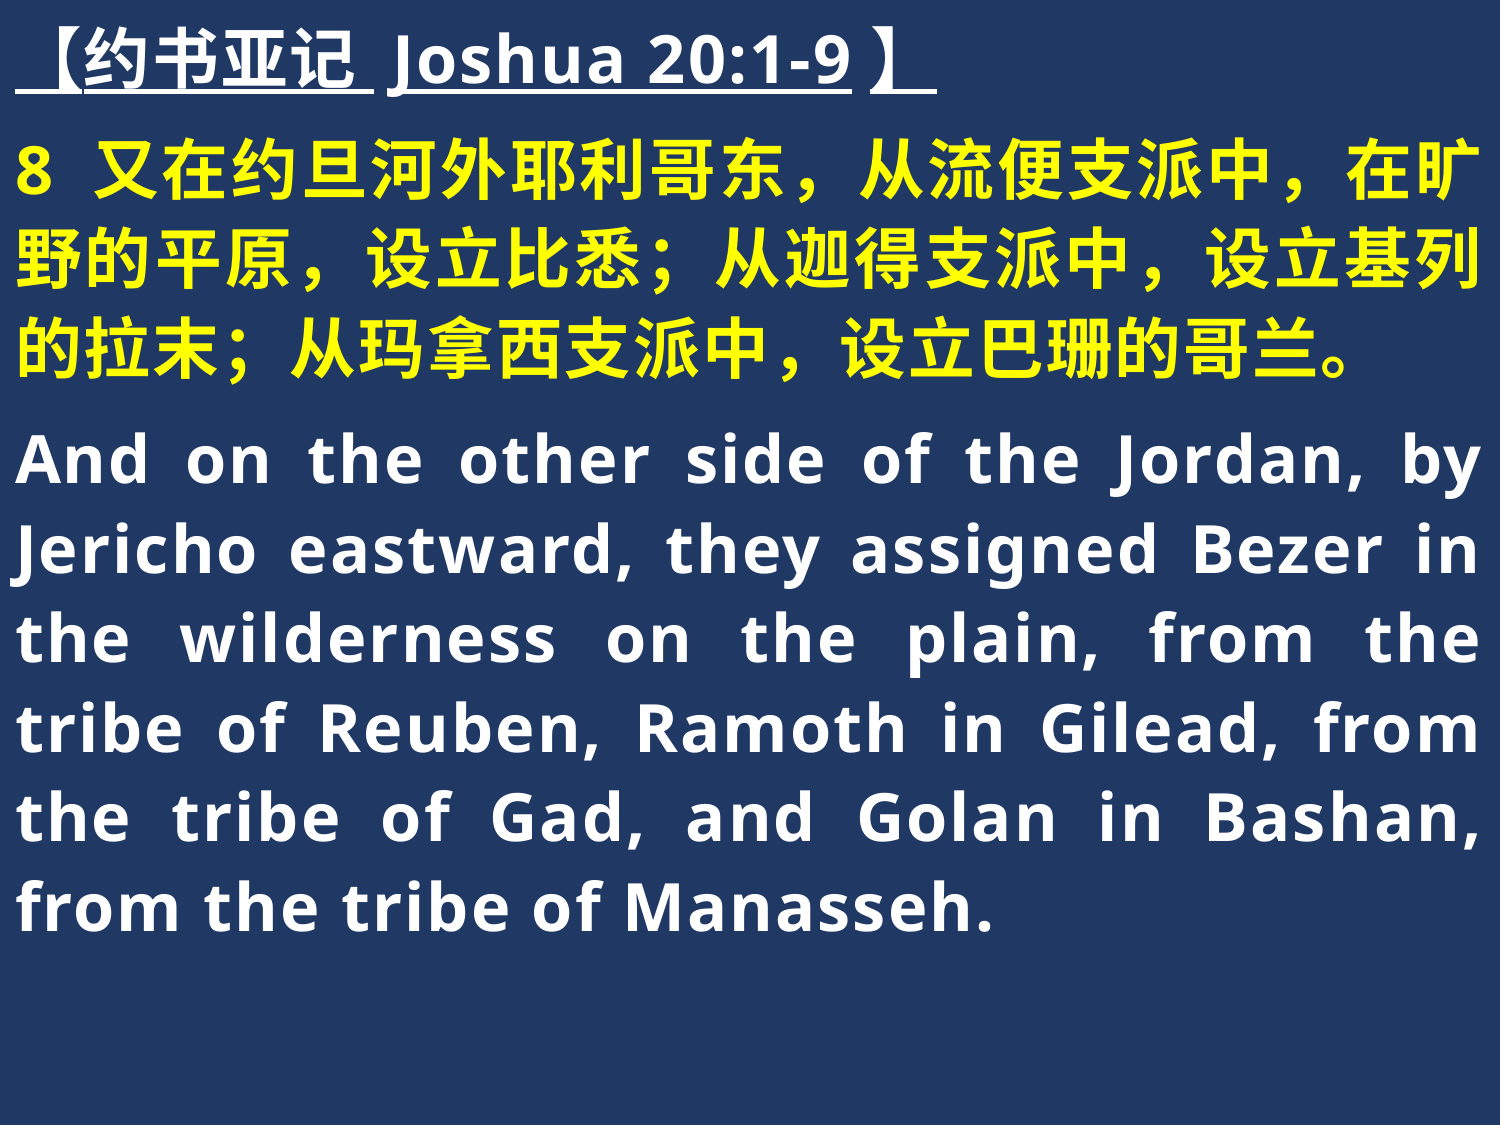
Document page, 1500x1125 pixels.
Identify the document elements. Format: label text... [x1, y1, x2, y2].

list 【约书亚记 Joshua 20:1-9】 8 又在约旦河外耶利哥东，从流便支派中，在旷野的平原，设立比悉；从迦得支派中，设立基列的拉末；从玛拿西支派中，设立巴珊的哥兰。 And on the other side of the Jordan, by Jericho eastward, they assigned Bezer in the wilderness on the plain, from the tribe of Reuben, Ramoth in Gilead, from the tribe of Gad, and Golan in Bashan, from the tribe of Manasseh. [0, 0, 1500, 1125]
